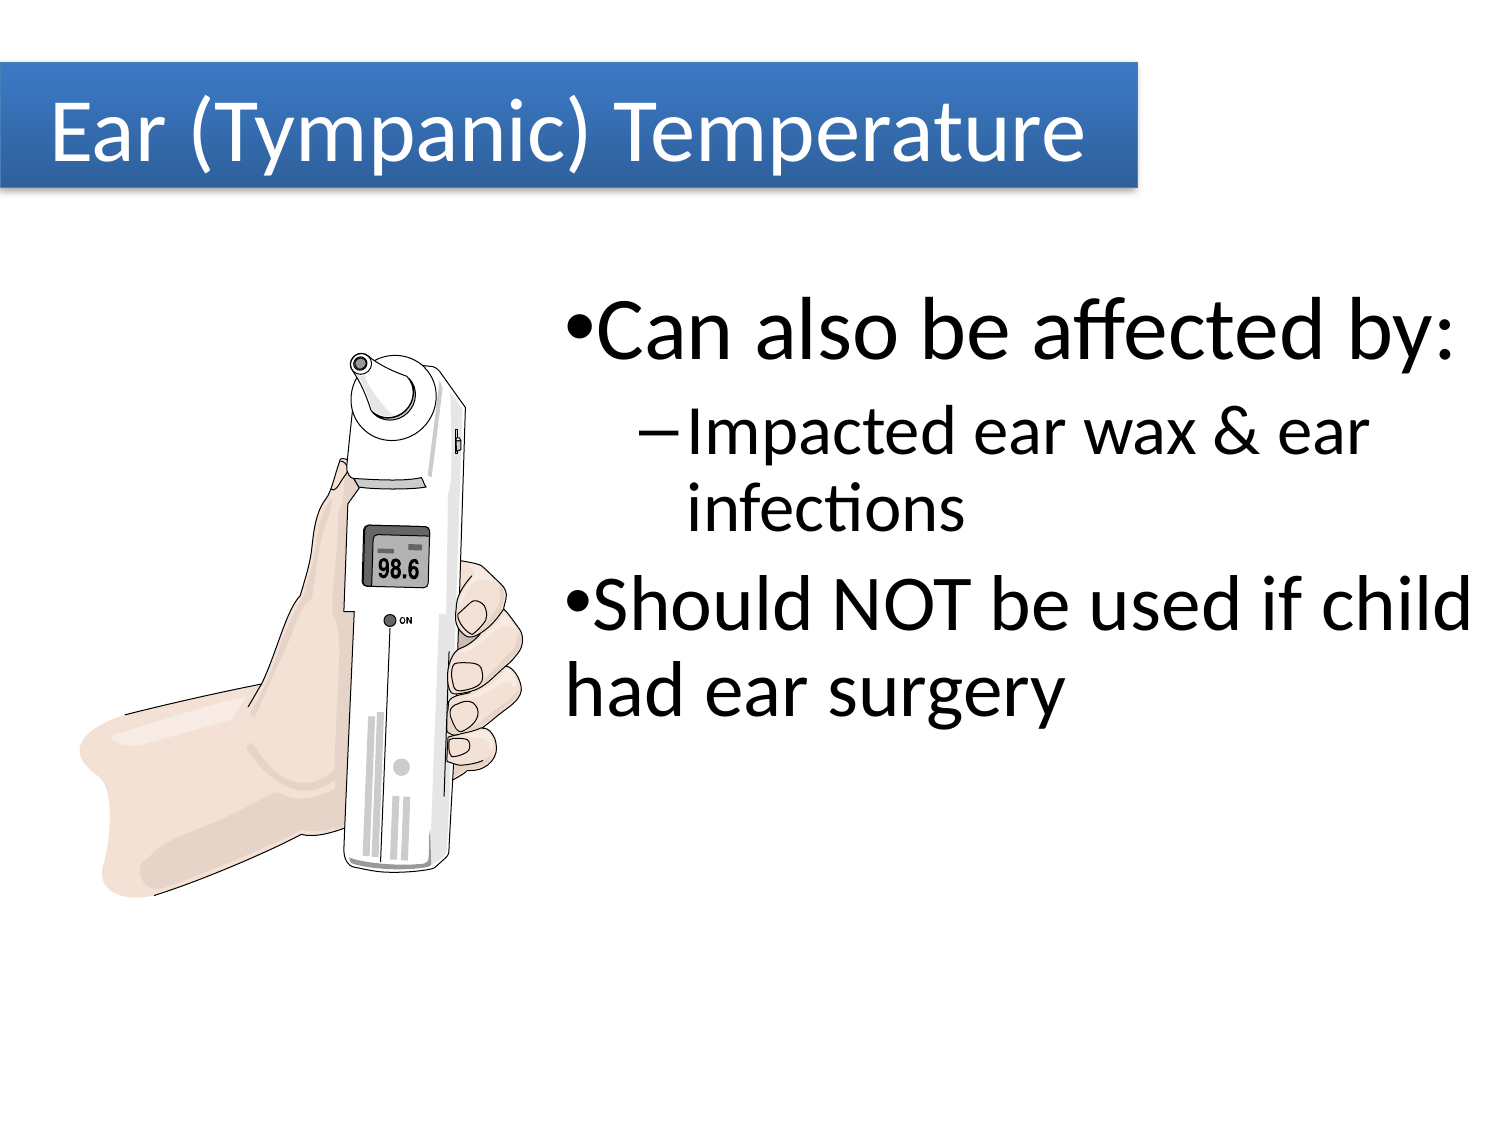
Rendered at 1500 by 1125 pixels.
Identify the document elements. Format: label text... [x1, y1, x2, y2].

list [49, 349, 529, 908]
title Ear (Tympanic) Temperature [0, 62, 1138, 188]
list Can also be affected by: Impacted ear wax & ear infections Should NOT be used if child had ear surgery [549, 275, 1500, 1113]
